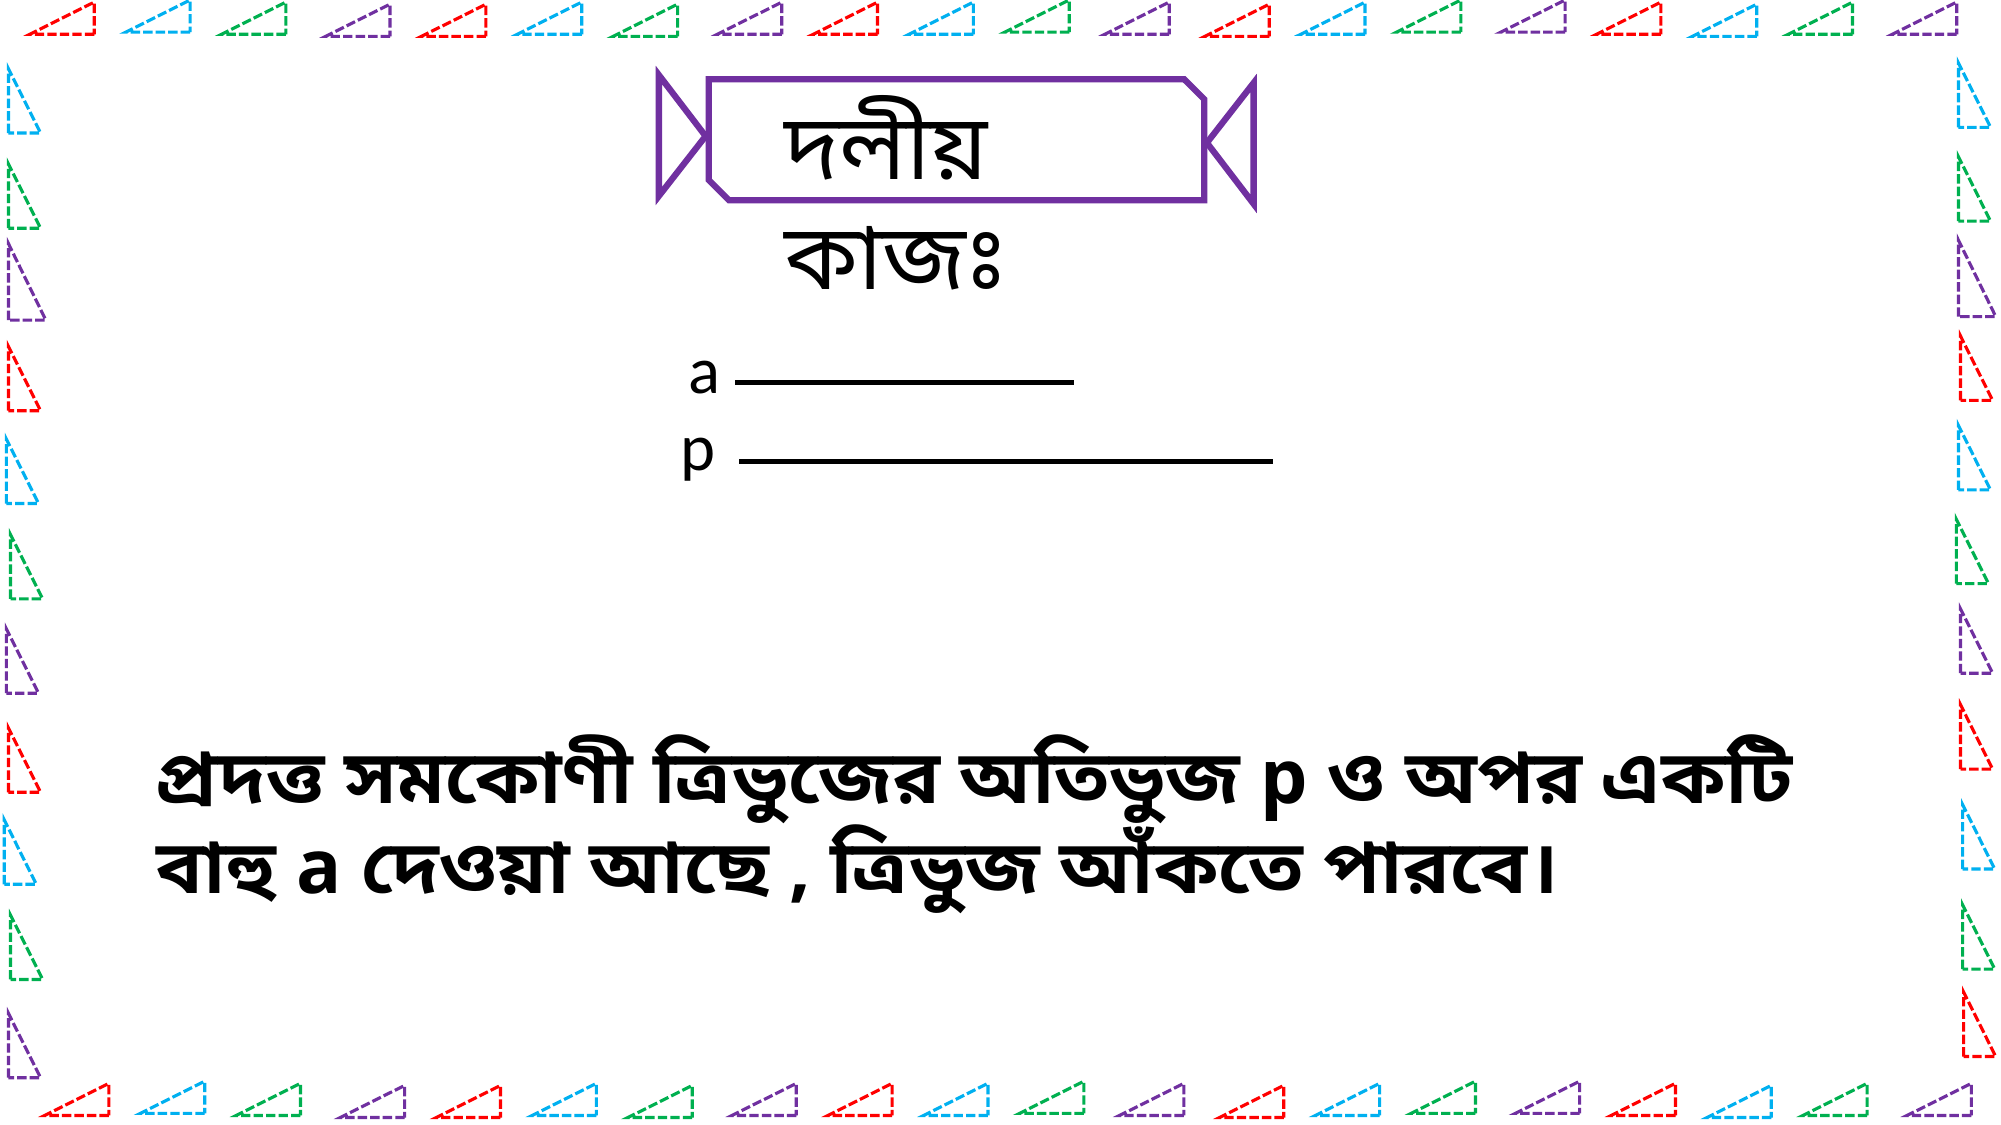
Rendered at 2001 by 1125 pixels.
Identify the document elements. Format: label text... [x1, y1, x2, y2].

text_box [5, 628, 41, 695]
text_box [236, 1081, 302, 1117]
text_box [44, 1081, 110, 1117]
text_box [421, 2, 487, 38]
text_box [340, 1083, 406, 1119]
text_box [9, 915, 45, 981]
text_box [7, 239, 48, 322]
text_box [1219, 1083, 1285, 1119]
text_box [1892, 0, 1958, 36]
text_box [1692, 2, 1758, 38]
text_box [7, 163, 43, 230]
text_box [1961, 804, 1997, 871]
text_box [1706, 1083, 1773, 1119]
text_box [1907, 1081, 1973, 1117]
text_box [1962, 992, 1998, 1058]
text_box [125, 0, 192, 34]
text_box [1596, 0, 1662, 36]
text_box [1802, 1081, 1869, 1117]
text_box [827, 1081, 894, 1117]
text_box [1959, 704, 1995, 771]
text_box [532, 1081, 598, 1117]
text_box [1959, 336, 1995, 402]
text_box [1204, 2, 1271, 38]
text_box [1961, 904, 1997, 971]
text_box [613, 2, 679, 38]
text_box [140, 1079, 206, 1115]
text_box [7, 1013, 43, 1079]
text_box [1955, 519, 1991, 585]
text_box [1119, 1081, 1185, 1117]
text_box [1396, 0, 1462, 34]
text_box [1004, 0, 1071, 34]
text_box [1411, 1079, 1477, 1115]
text_box [1315, 1081, 1381, 1117]
text_box [731, 1081, 798, 1117]
text_box [1957, 156, 1993, 223]
text_box [909, 0, 975, 36]
text_box [3, 819, 39, 886]
text_box [1611, 1081, 1677, 1117]
text_box [1959, 608, 1995, 675]
text_box [325, 2, 392, 38]
text_box [923, 1081, 990, 1117]
text_box [1957, 63, 1993, 129]
text_box [813, 0, 879, 36]
text_box [517, 0, 583, 36]
text_box p [665, 396, 751, 491]
text_box [1104, 0, 1171, 36]
text_box [1957, 235, 1998, 318]
text_box [7, 68, 43, 135]
text_box [627, 1083, 694, 1119]
text_box [1300, 0, 1367, 36]
text_box [436, 1083, 502, 1119]
text_box [1957, 425, 1993, 491]
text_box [658, 74, 1254, 211]
text_box [1788, 0, 1854, 36]
text_box [1019, 1079, 1085, 1115]
text_box [29, 0, 96, 36]
text_box a [673, 319, 758, 415]
text_box প্রদত্ত সমকোণী ত্রিভুজের অতিভুজ p ও অপর একটি বাহু a দেওয়া আছে , ত্রিভুজ আঁকতে পারবে। [142, 721, 1913, 917]
text_box [717, 0, 783, 36]
text_box [7, 727, 43, 794]
text_box [9, 534, 45, 600]
text_box [1515, 1079, 1581, 1115]
text_box [221, 0, 287, 36]
text_box [1500, 0, 1567, 34]
text_box [5, 439, 41, 505]
text_box [7, 346, 43, 412]
